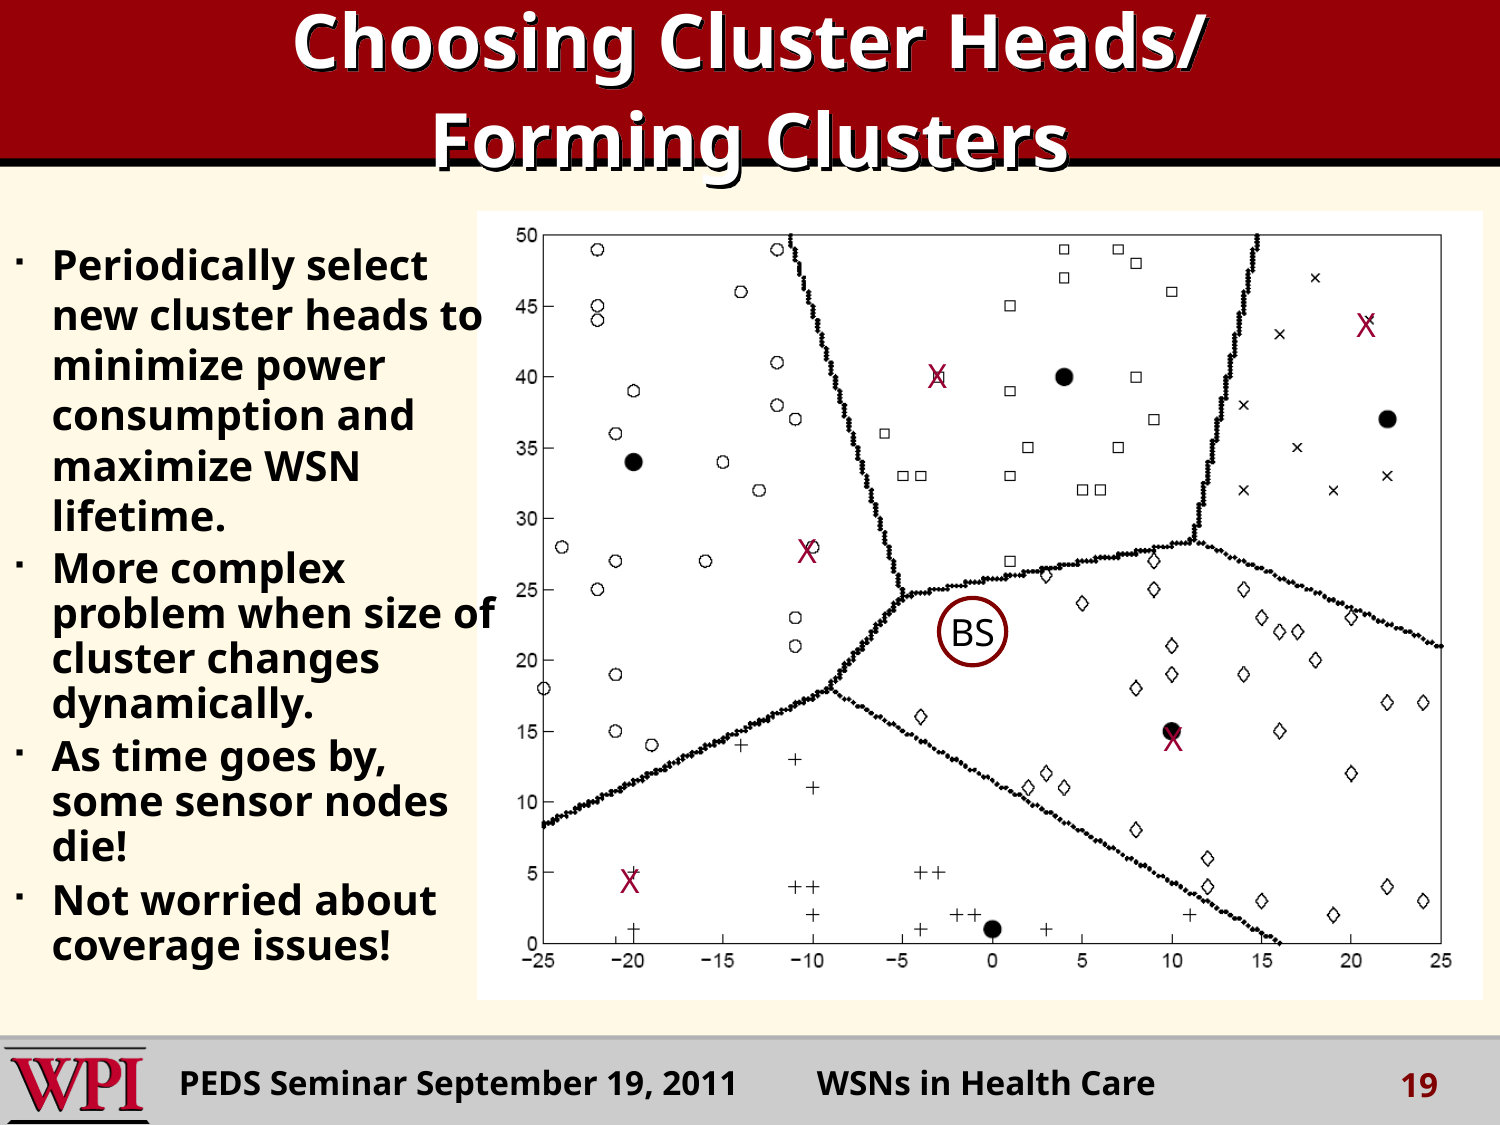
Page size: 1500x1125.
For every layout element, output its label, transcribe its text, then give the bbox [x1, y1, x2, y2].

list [477, 211, 1483, 1000]
picture [0, 167, 1500, 1035]
text_box Choosing Cluster Heads/ Forming Clusters [29, 7, 1471, 161]
text_box Periodically select new cluster heads to minimize power consumption and maximize WSN lifetime. More complex problem when size of cluster changes dynamically. As time goes by, some sensor nodes die! Not worried about coverage issues! [0, 231, 472, 977]
slide_number 19 [1344, 1056, 1495, 1095]
footer PEDS Seminar September 19, 2011 WSNs in Health Care [163, 1054, 1337, 1122]
picture [0, 0, 1500, 158]
picture [0, 1040, 1500, 1125]
